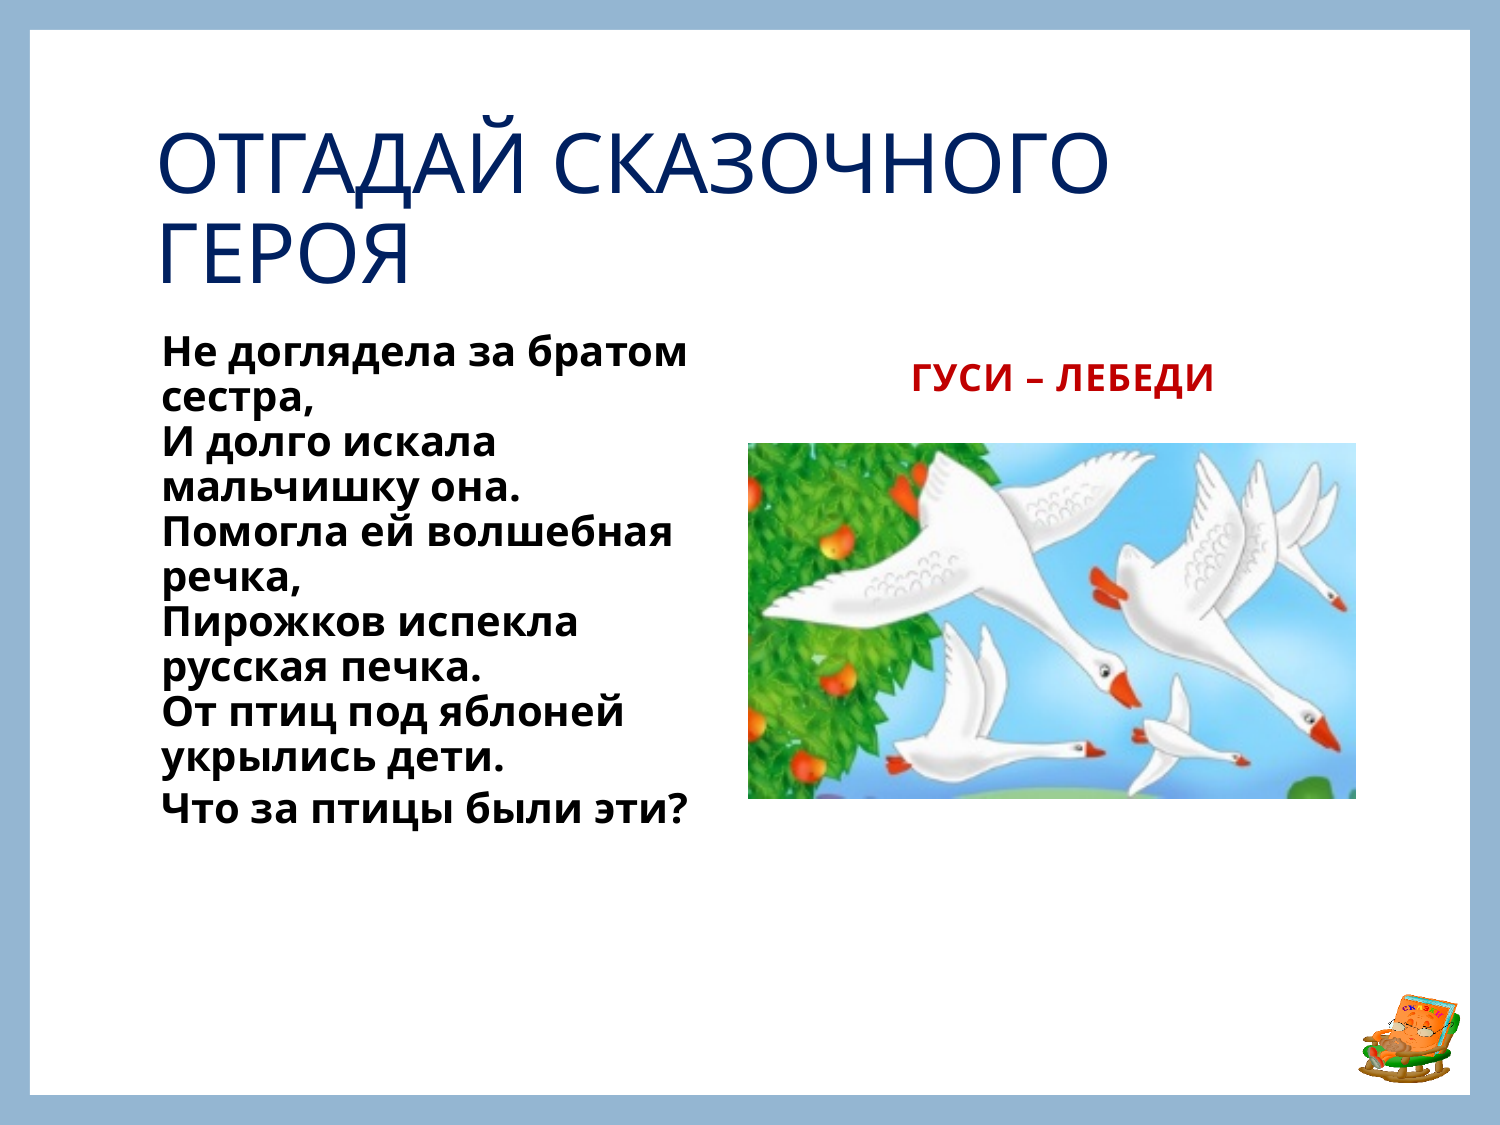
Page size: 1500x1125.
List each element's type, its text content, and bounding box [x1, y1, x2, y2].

picture [1358, 991, 1462, 1085]
list Не доглядела за братом сестра, И долго искала мальчишку она. Помогла ей волшебная речка, Пирожков испекла русская печка. От птиц под яблоней укрылись дети. Что за птицы были эти? [140, 322, 726, 878]
title ОТГАДАЙ СКАЗОЧНОГО ГЕРОЯ [140, 99, 1356, 323]
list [747, 442, 1356, 799]
list ГУСИ – ЛЕБЕДИ [770, 315, 1356, 442]
